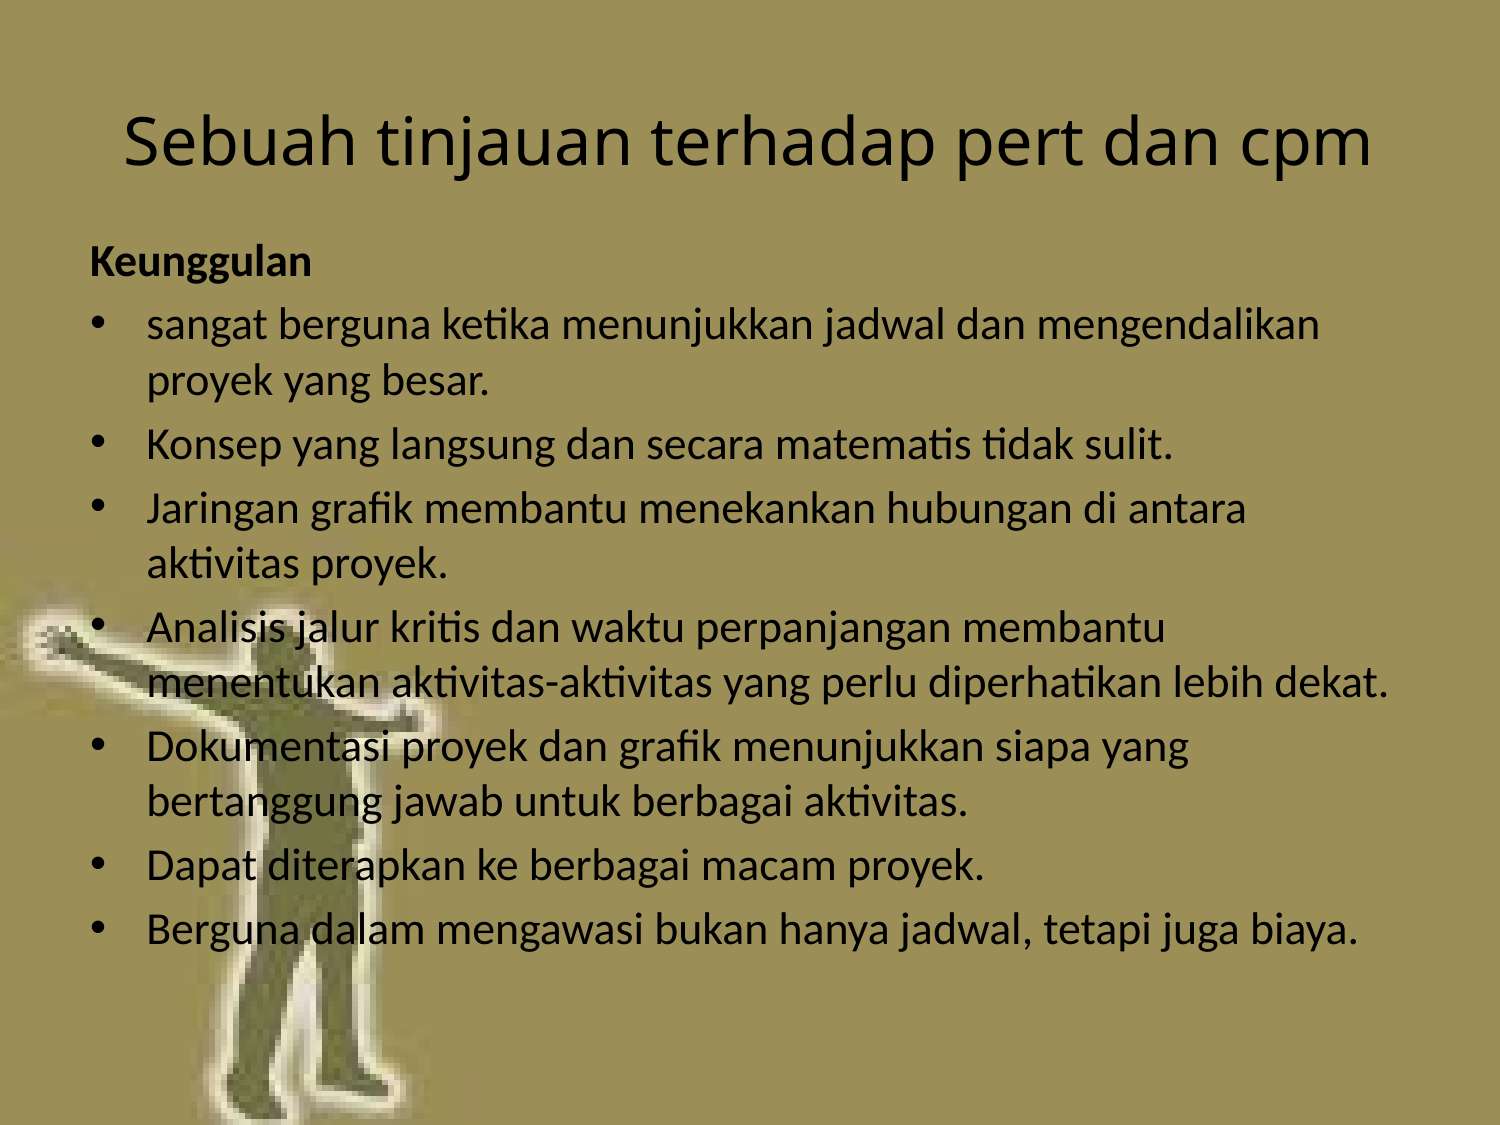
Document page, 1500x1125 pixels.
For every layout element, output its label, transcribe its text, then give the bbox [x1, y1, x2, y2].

picture [0, 0, 1500, 1125]
list Keunggulan sangat berguna ketika menunjukkan jadwal dan mengendalikan proyek yang besar. Konsep yang langsung dan secara matematis tidak sulit. Jaringan grafik membantu menekankan hubungan di antara aktivitas proyek. Analisis jalur kritis dan waktu perpanjangan membantu menentukan aktivitas-aktivitas yang perlu diperhatikan lebih dekat. Dokumentasi proyek dan grafik menunjukkan siapa yang bertanggung jawab untuk berbagai aktivitas. Dapat diterapkan ke berbagai macam proyek. Berguna dalam mengawasi bukan hanya jadwal, tetapi juga biaya. [74, 222, 1426, 1071]
title Sebuah tinjauan terhadap pert dan cpm [74, 44, 1426, 222]
